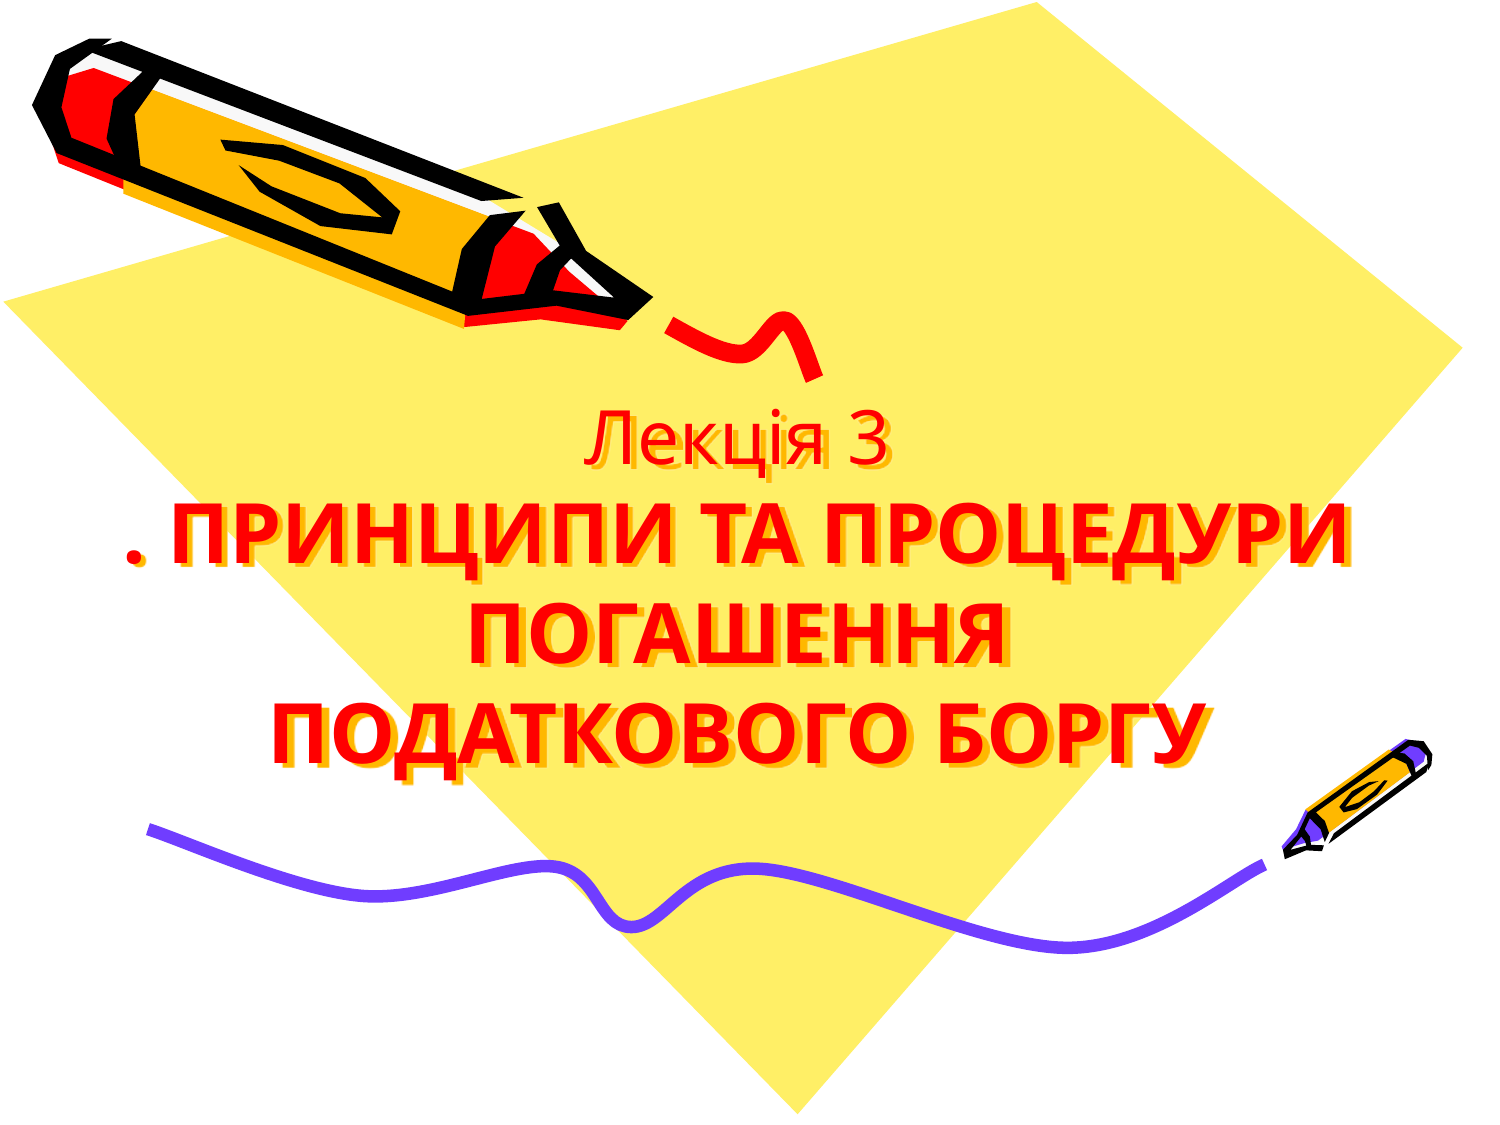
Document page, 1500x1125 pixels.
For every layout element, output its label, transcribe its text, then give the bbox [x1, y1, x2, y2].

title Лекція 3 . ПРИНЦИПИ ТА ПРОЦЕДУРИ ПОГАШЕННЯ ПОДАТКОВОГО БОРГУ [49, 199, 1426, 888]
